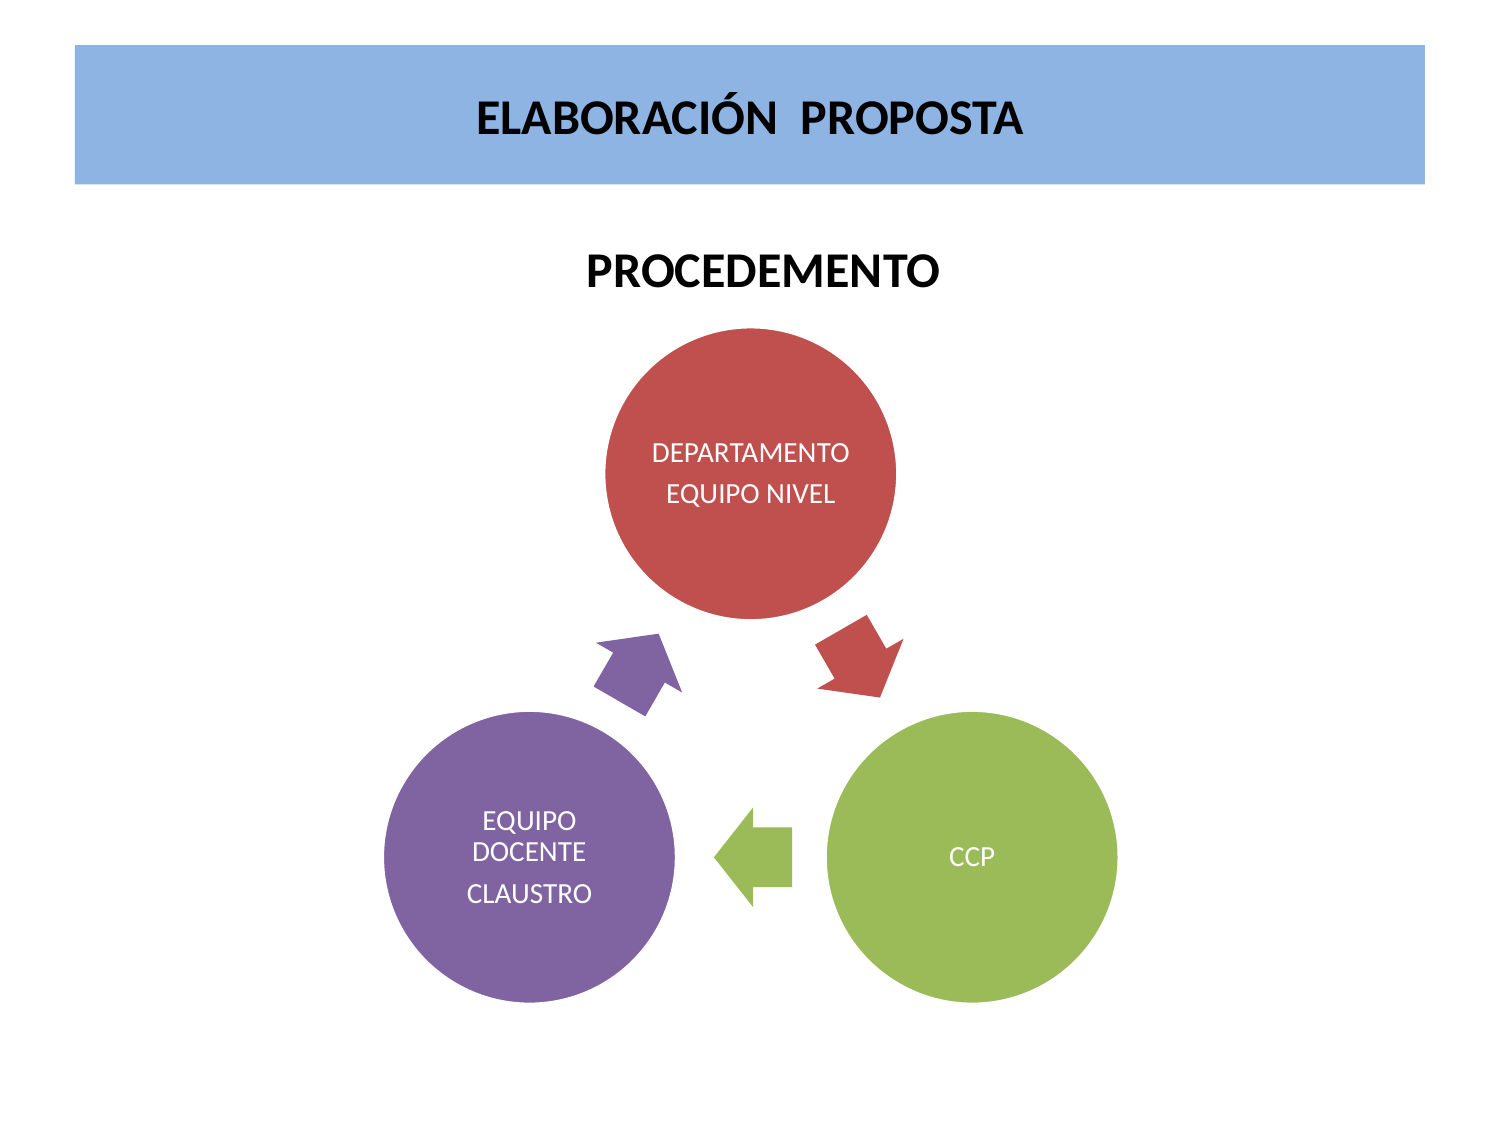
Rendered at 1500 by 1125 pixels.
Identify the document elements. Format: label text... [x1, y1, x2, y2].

title PROCEDEMENTO [88, 208, 1439, 327]
text_box ELABORACIÓN PROPOSTA [74, 45, 1425, 185]
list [135, 326, 1367, 1006]
